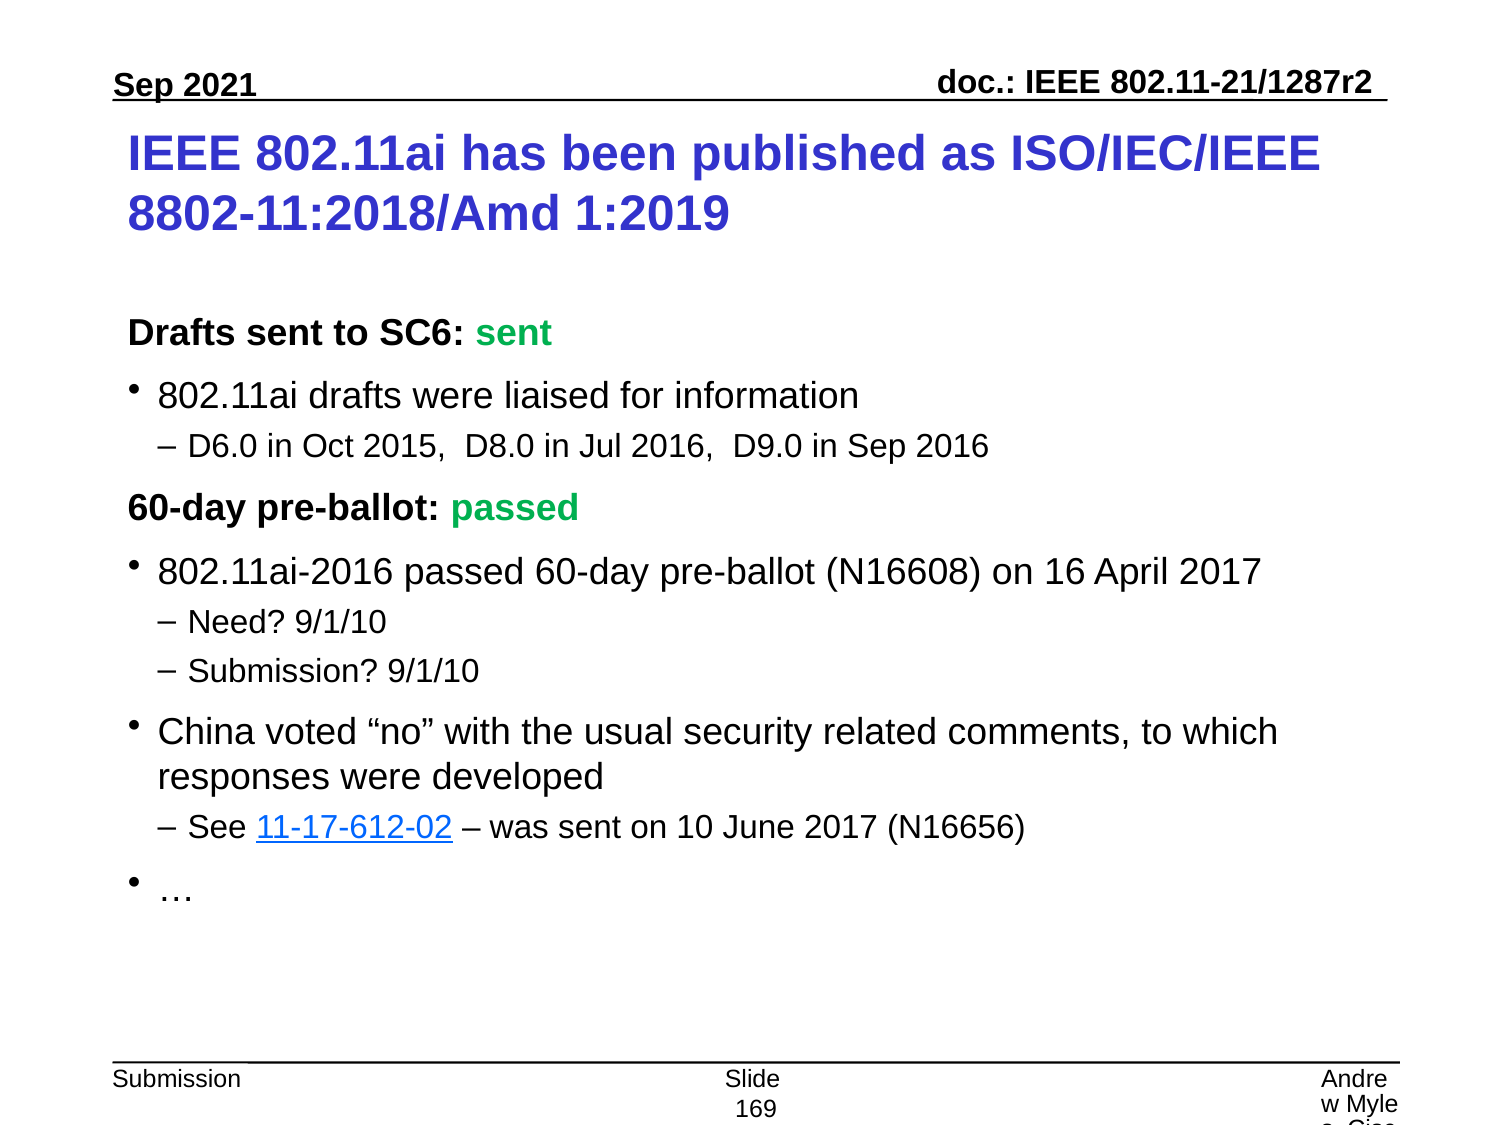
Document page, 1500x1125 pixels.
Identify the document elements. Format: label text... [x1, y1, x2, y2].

list Drafts sent to SC6: sent 802.11ai drafts were liaised for information D6.0 in Oct 2015, D8.0 in Jul 2016, D9.0 in Sep 2016 60-day pre-ballot: passed 802.11ai-2016 passed 60-day pre-ballot (N16608) on 16 April 2017 Need? 9/1/10 Submission? 9/1/10 China voted “no” with the usual security related comments, to which responses were developed See 11-17-612-02 – was sent on 10 June 2017 (N16656) … [112, 299, 1388, 975]
footer Andrew Myles, Cisco [1320, 1061, 1402, 1093]
slide_number Slide 169 [709, 1061, 803, 1093]
title IEEE 802.11ai has been published as ISO/IEC/IEEE 8802-11:2018/Amd 1:2019 [112, 112, 1388, 288]
